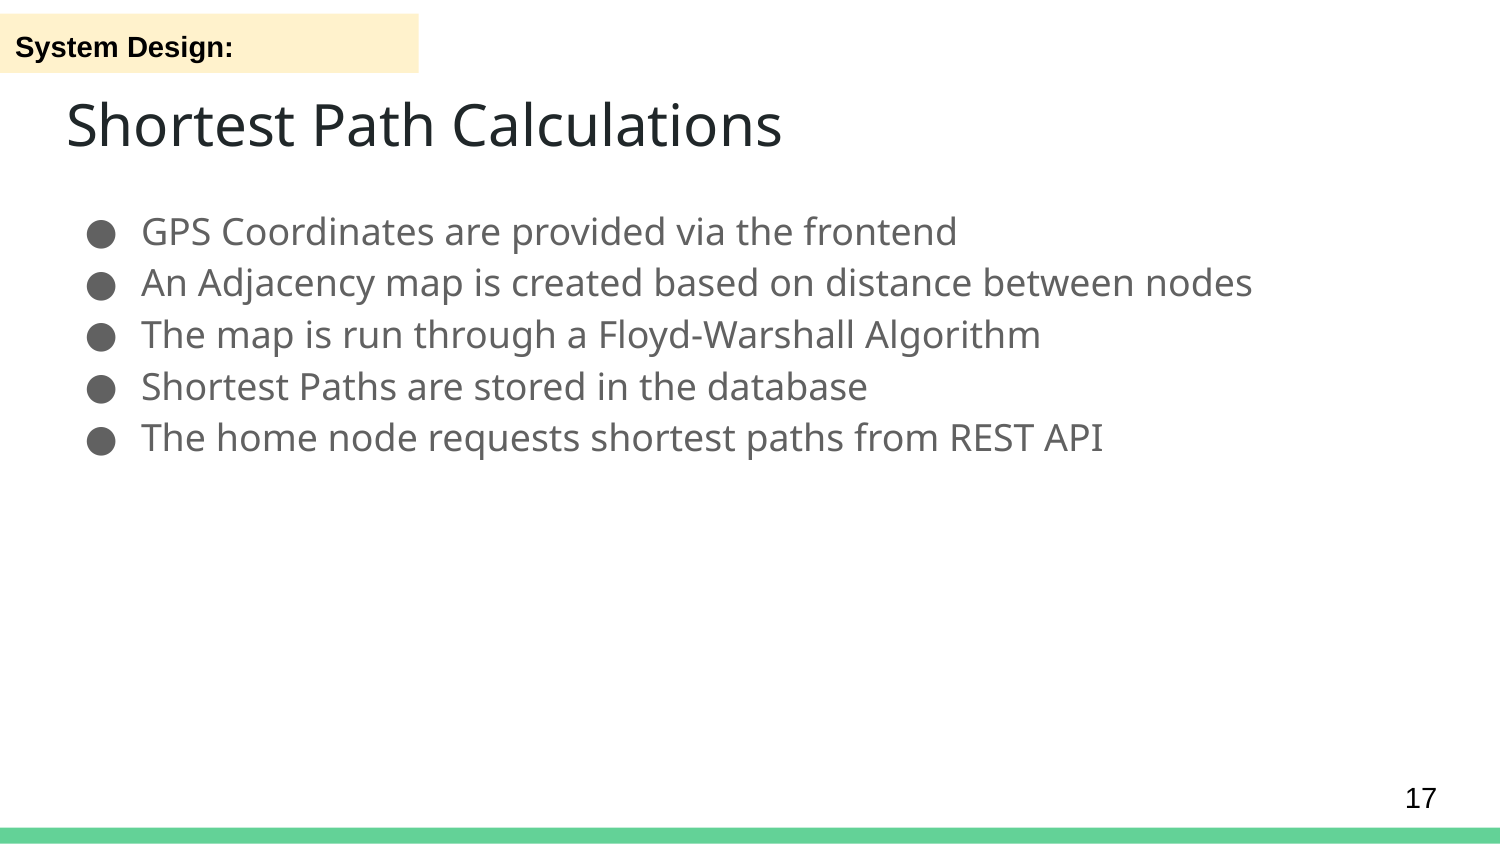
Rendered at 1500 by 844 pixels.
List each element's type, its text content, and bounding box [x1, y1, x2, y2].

slide_number ‹#› [1389, 764, 1480, 830]
text_box System Design: [0, 13, 419, 73]
list GPS Coordinates are provided via the frontend An Adjacency map is created based on distance between nodes The map is run through a Floyd-Warshall Algorithm Shortest Paths are stored in the database The home node requests shortest paths from REST API [51, 185, 1449, 747]
title Shortest Path Calculations [51, 72, 1449, 167]
